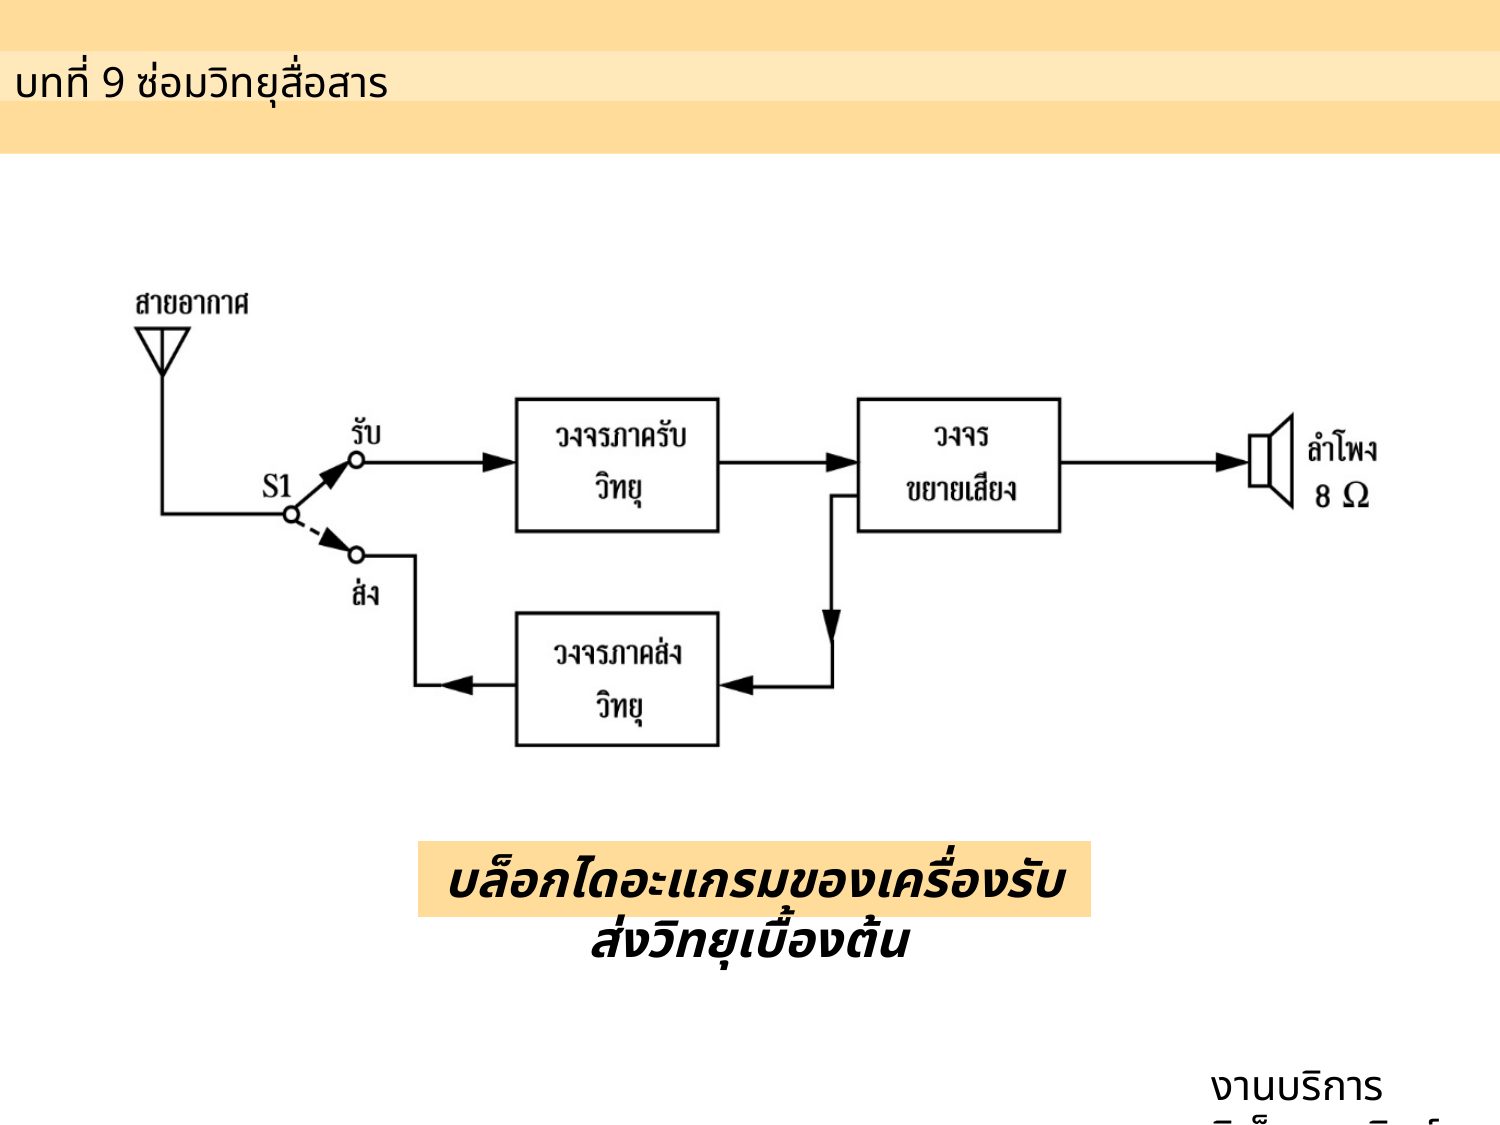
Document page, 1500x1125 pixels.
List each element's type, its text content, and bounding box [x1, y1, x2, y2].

picture [93, 271, 1417, 770]
text_box บล็อกไดอะแกรมของเครื่องรับส่งวิทยุเบื้องต้น [416, 840, 1093, 918]
text_box บทที่ 9 ซ่อมวิทยุสื่อสาร [0, 47, 675, 148]
